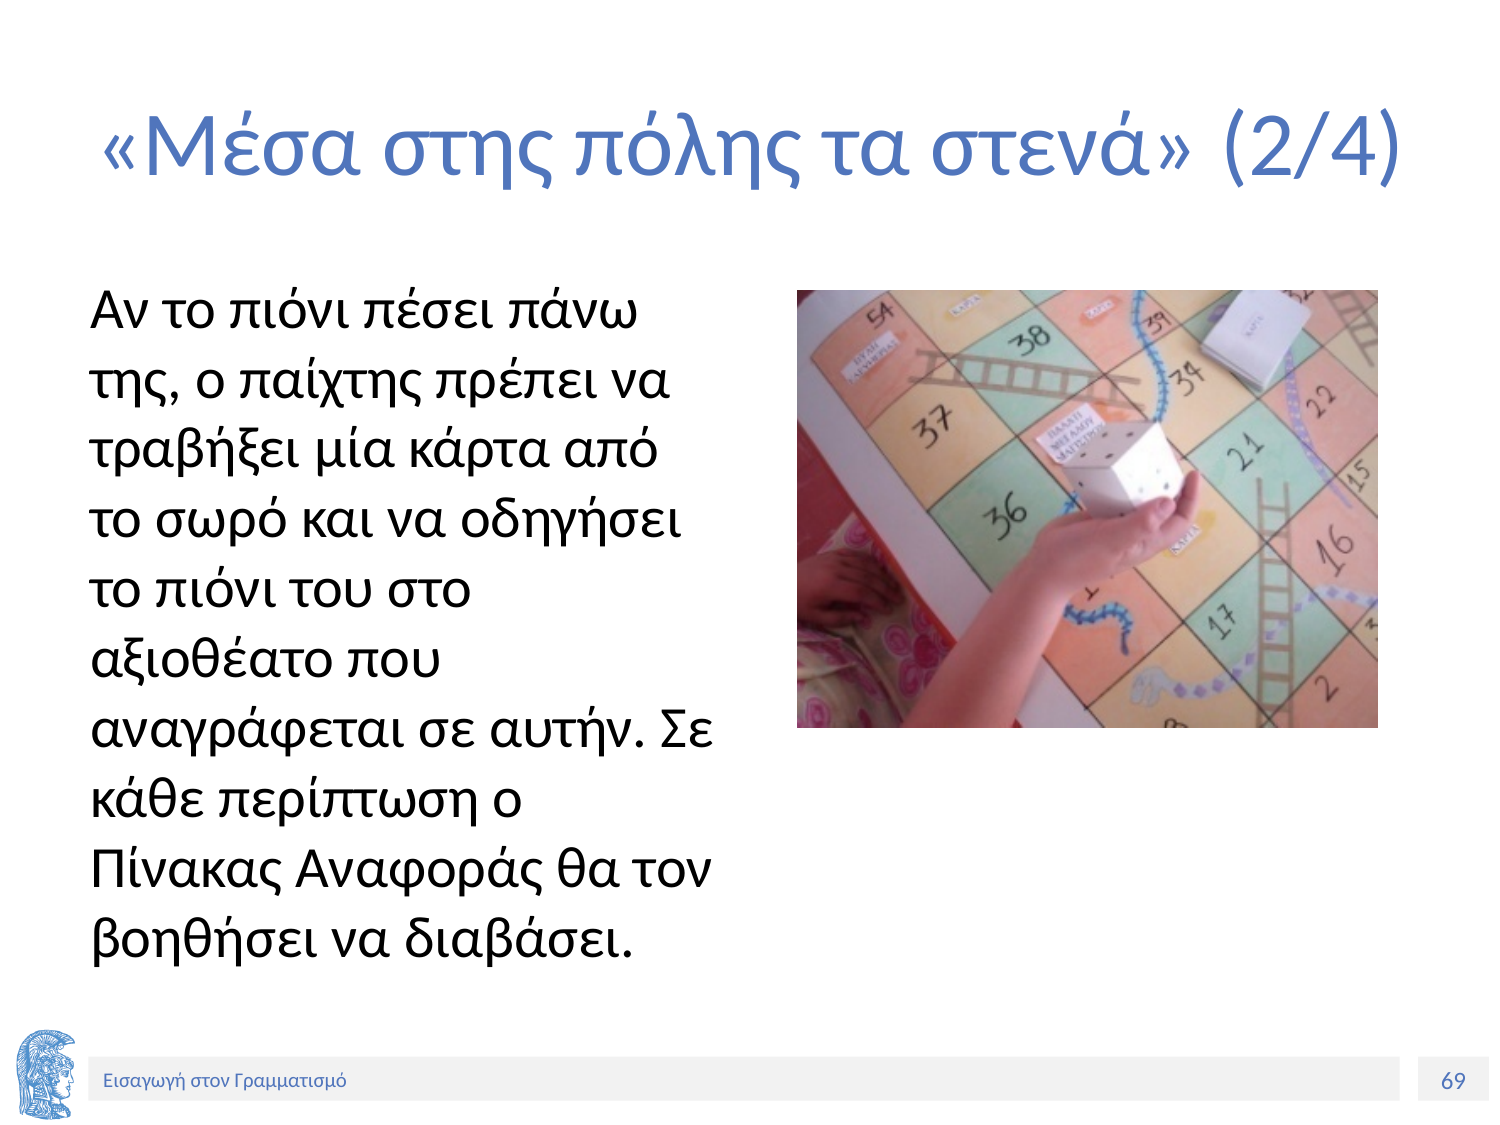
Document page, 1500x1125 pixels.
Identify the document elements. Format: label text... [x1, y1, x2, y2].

title «Μέσα στης πόλης τα στενά» (2/4) [75, 45, 1425, 233]
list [796, 290, 1378, 729]
list Αν το πιόνι πέσει πάνω της, ο παίχτης πρέπει να τραβήξει μία κάρτα από το σωρό και να οδηγήσει το πιόνι του στο αξιοθέατο που αναγράφεται σε αυτήν. Σε κάθε περίπτωση ο Πίνακας Αναφοράς θα τον βοηθήσει να διαβάσει. [75, 262, 738, 1005]
picture [9, 1026, 81, 1120]
